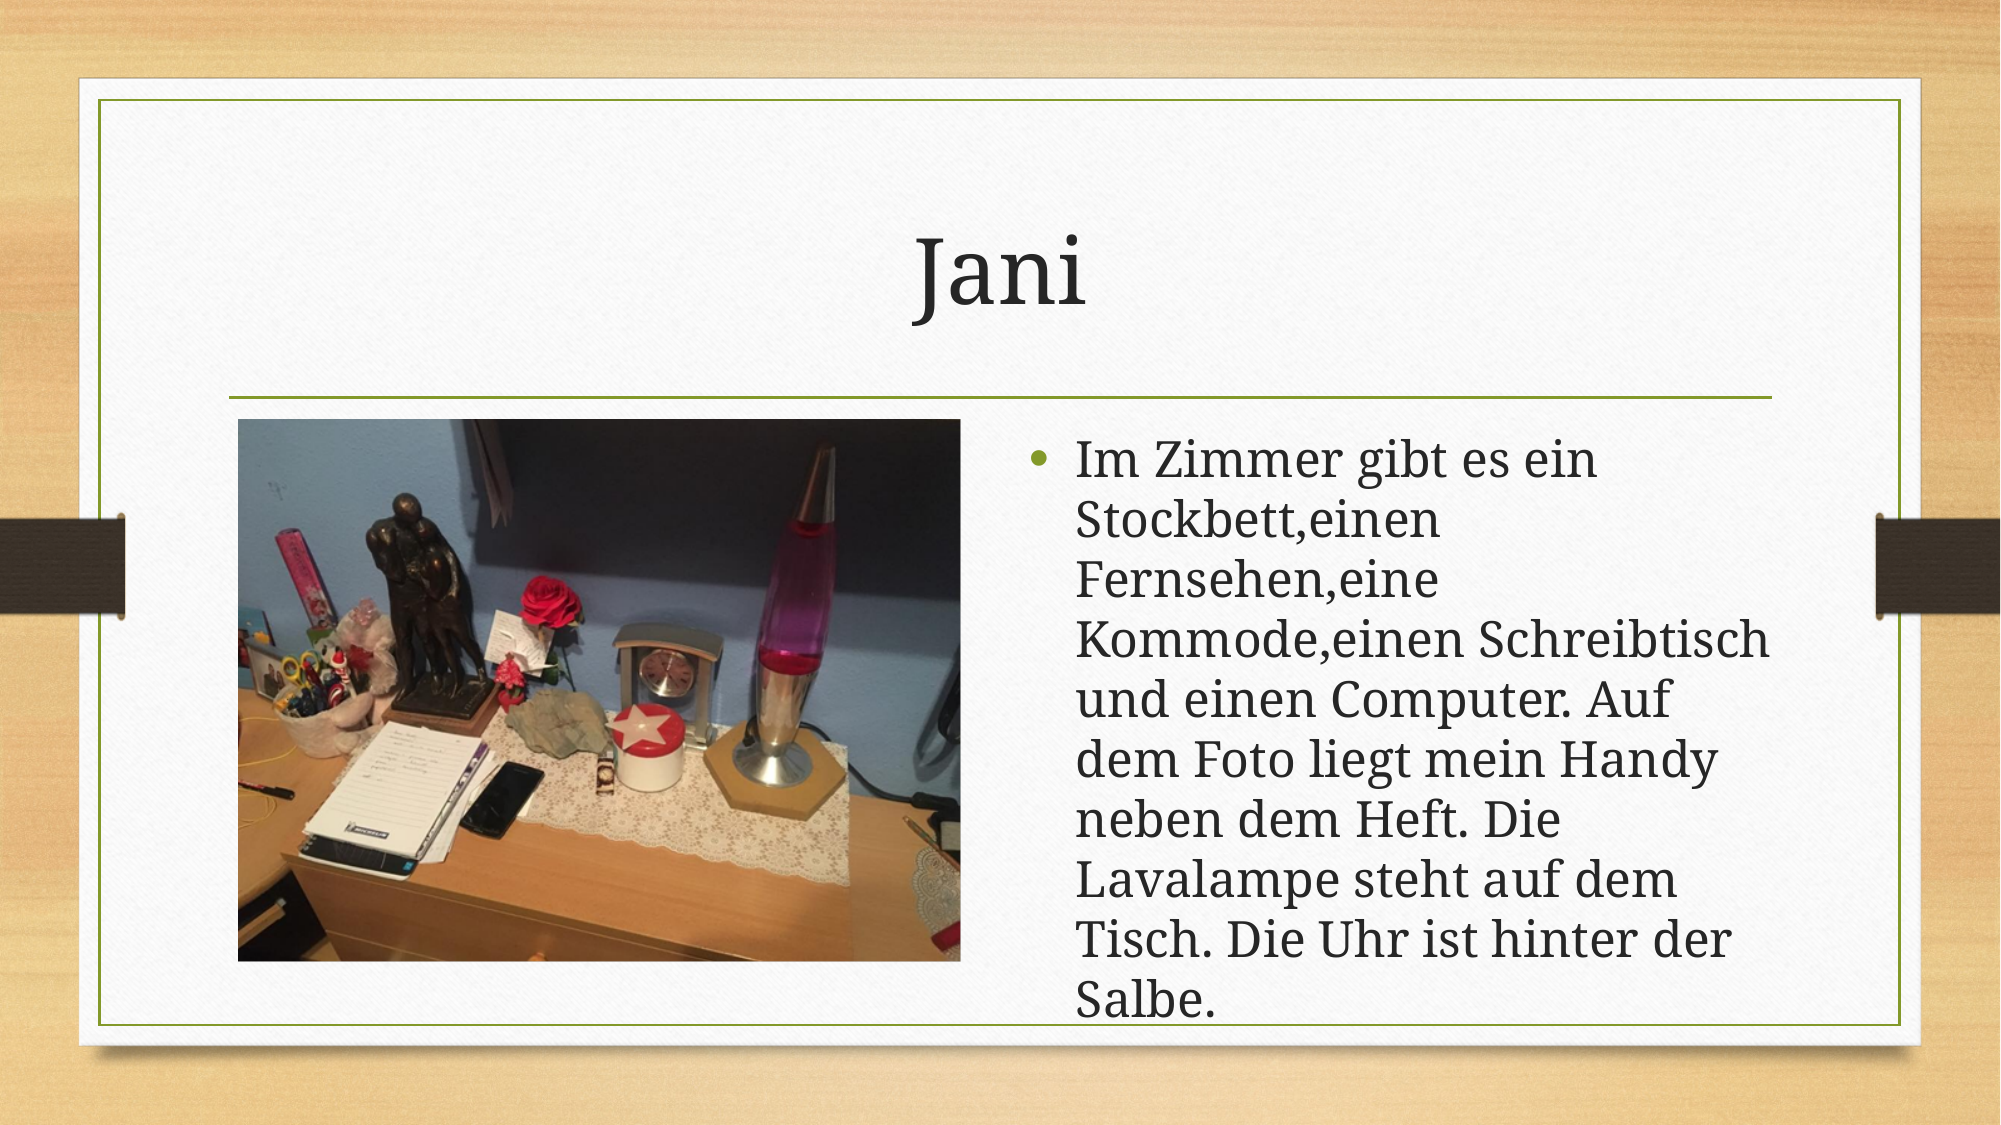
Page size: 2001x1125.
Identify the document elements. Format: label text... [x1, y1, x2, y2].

picture [0, 0, 2001, 1125]
title Jani [212, 161, 1788, 375]
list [237, 419, 962, 964]
list Im Zimmer gibt es ein Stockbett,einen Fernsehen,eine Kommode,einen Schreibtisch und einen Computer. Auf dem Foto liegt mein Handy neben dem Heft. Die Lavalampe steht auf dem Tisch. Die Uhr ist hinter der Salbe. [1013, 420, 1788, 963]
